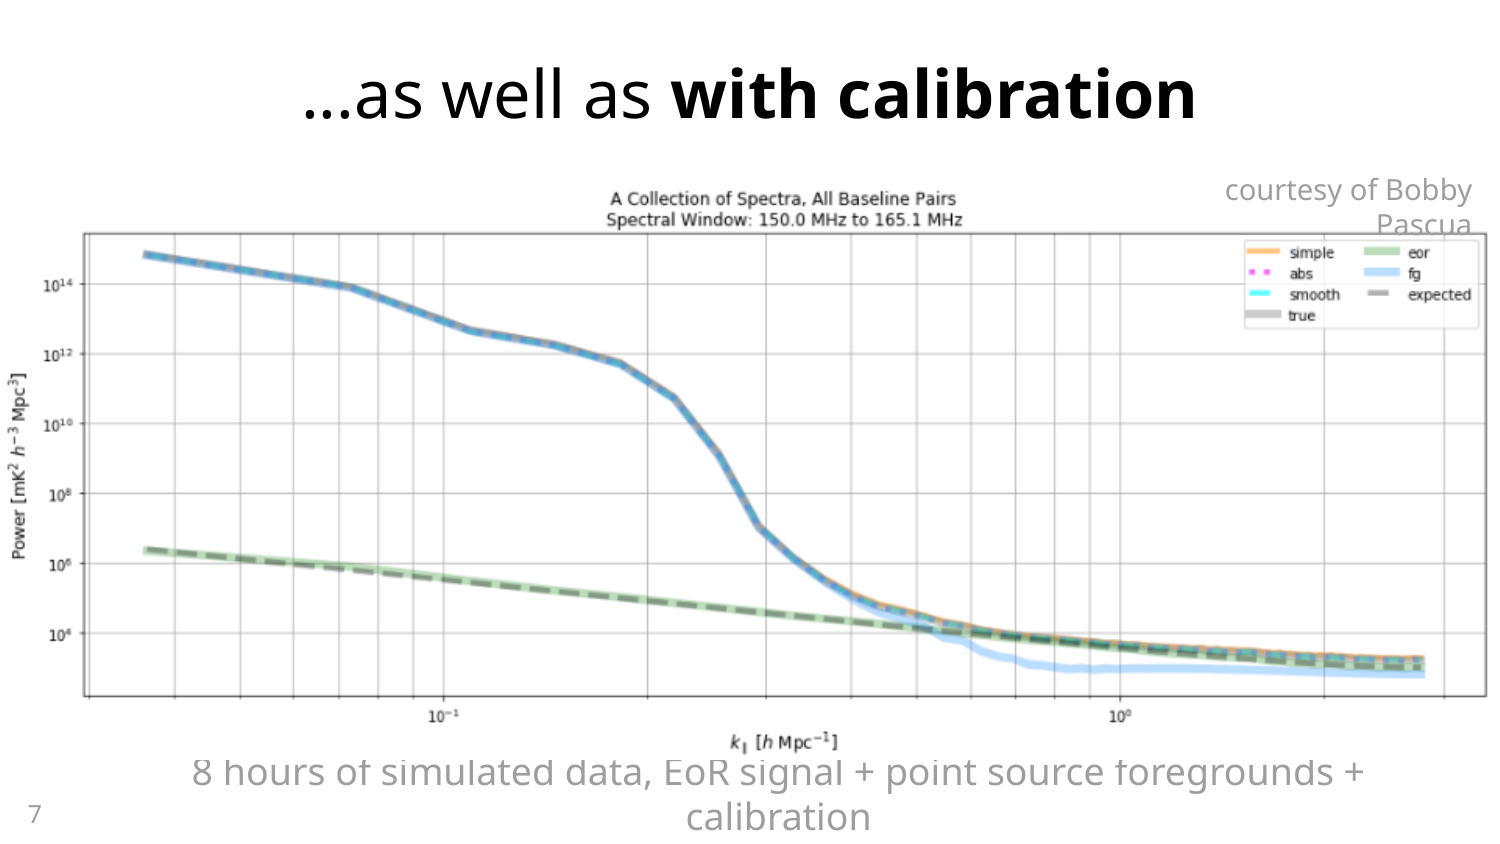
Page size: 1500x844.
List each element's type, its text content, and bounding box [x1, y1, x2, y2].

text_box courtesy of Bobby Pascua [1121, 170, 1488, 180]
text_box ...as well as with calibration [113, 5, 1387, 179]
text_box 8 hours of simulated data, EoR signal + point source foregrounds + calibration [135, 769, 1423, 836]
picture [0, 182, 1500, 760]
text_box 7 [2, 786, 68, 840]
